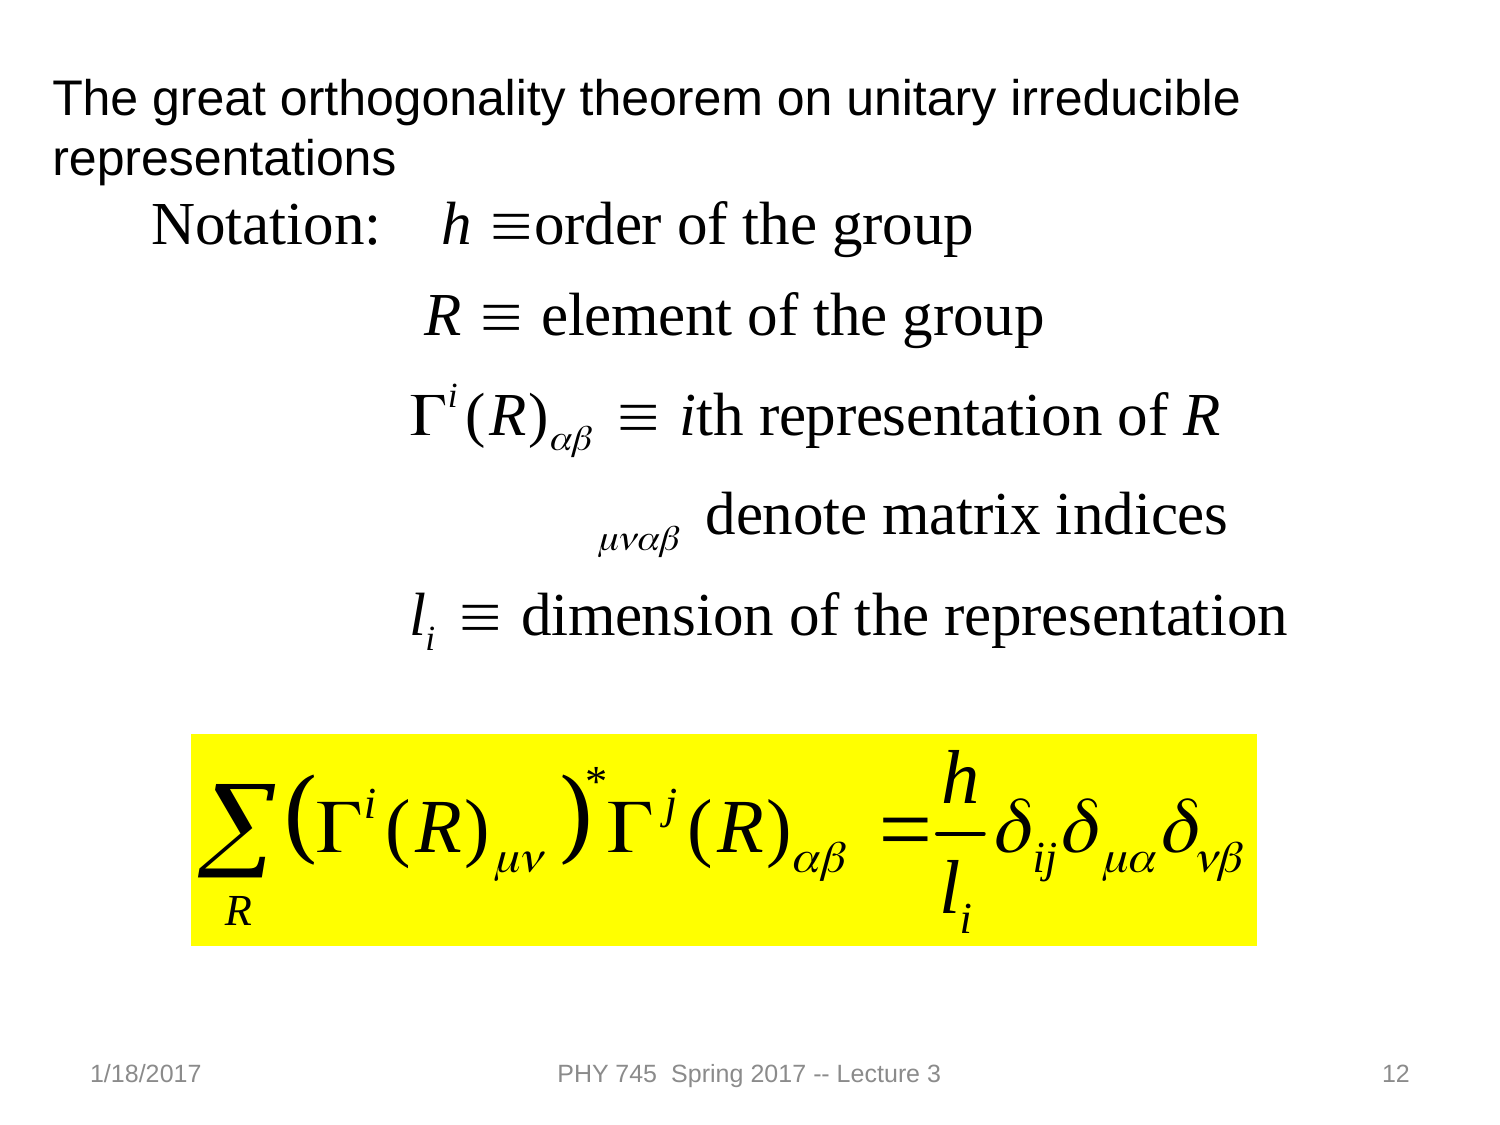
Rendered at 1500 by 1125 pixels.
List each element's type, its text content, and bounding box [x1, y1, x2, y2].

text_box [143, 192, 1299, 738]
text_box The great orthogonality theorem on unitary irreducible representations [37, 58, 1463, 193]
slide_number 12 [1074, 1042, 1425, 1103]
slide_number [75, 1042, 425, 1103]
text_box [190, 733, 1258, 947]
footer PHY 745 Spring 2017 -- Lecture 3 [512, 1042, 988, 1103]
